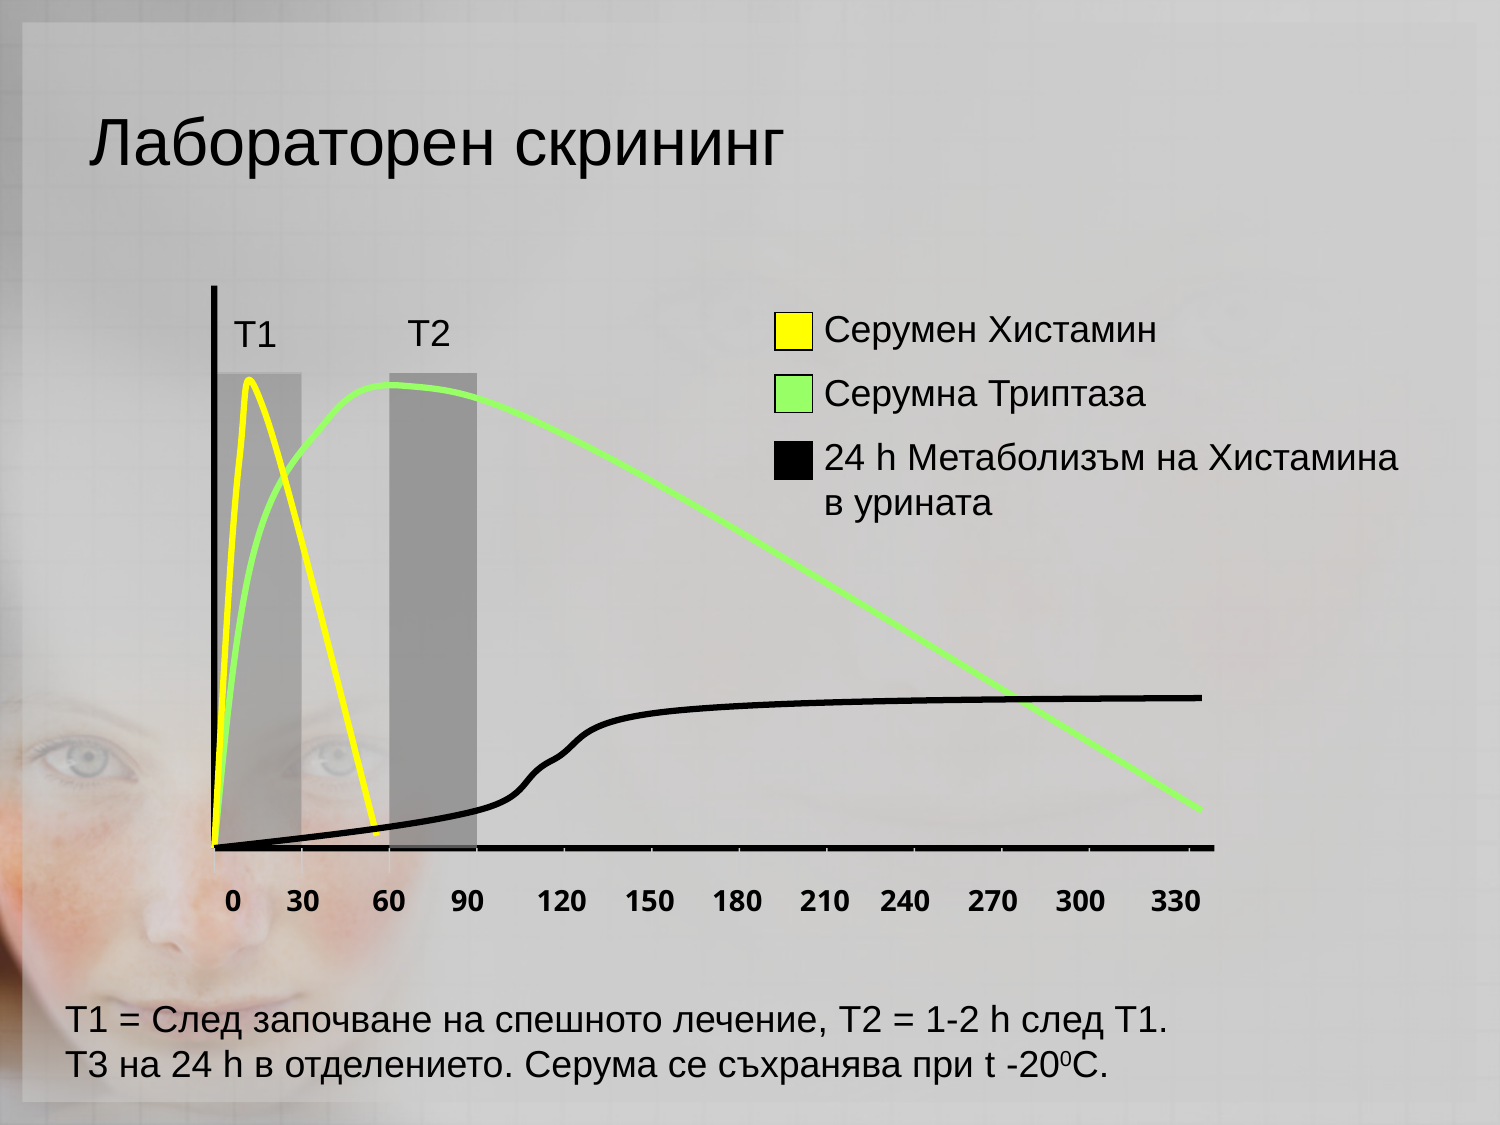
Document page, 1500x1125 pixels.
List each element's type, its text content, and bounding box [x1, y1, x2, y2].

text_box [233, 829, 377, 847]
text_box [214, 379, 374, 847]
text_box [284, 385, 1019, 823]
text_box Лабораторен скрининг [74, 45, 1425, 233]
text_box Т2 [392, 301, 467, 362]
text_box [774, 312, 809, 350]
text_box [230, 721, 1202, 848]
text_box T1 = След започване на спешното лечение, T2 = 1-2 h след Т1. T3 на 24 h в отделението. Серума се съхранява при t -200С. [49, 987, 1440, 1093]
text_box Серумен Хистамин Серумна Триптаза 24 h Метаболизъм на Хистамина в урината [809, 298, 1430, 531]
text_box Т1 [218, 302, 293, 363]
text_box [214, 698, 1202, 849]
text_box [215, 373, 302, 815]
text_box [389, 839, 477, 849]
text_box [389, 373, 477, 397]
text_box [774, 375, 809, 413]
picture [0, 0, 1500, 1125]
text_box 0 30 60 90 120 150 180 210 240 270 300 330 [210, 874, 1217, 925]
text_box [774, 442, 809, 480]
